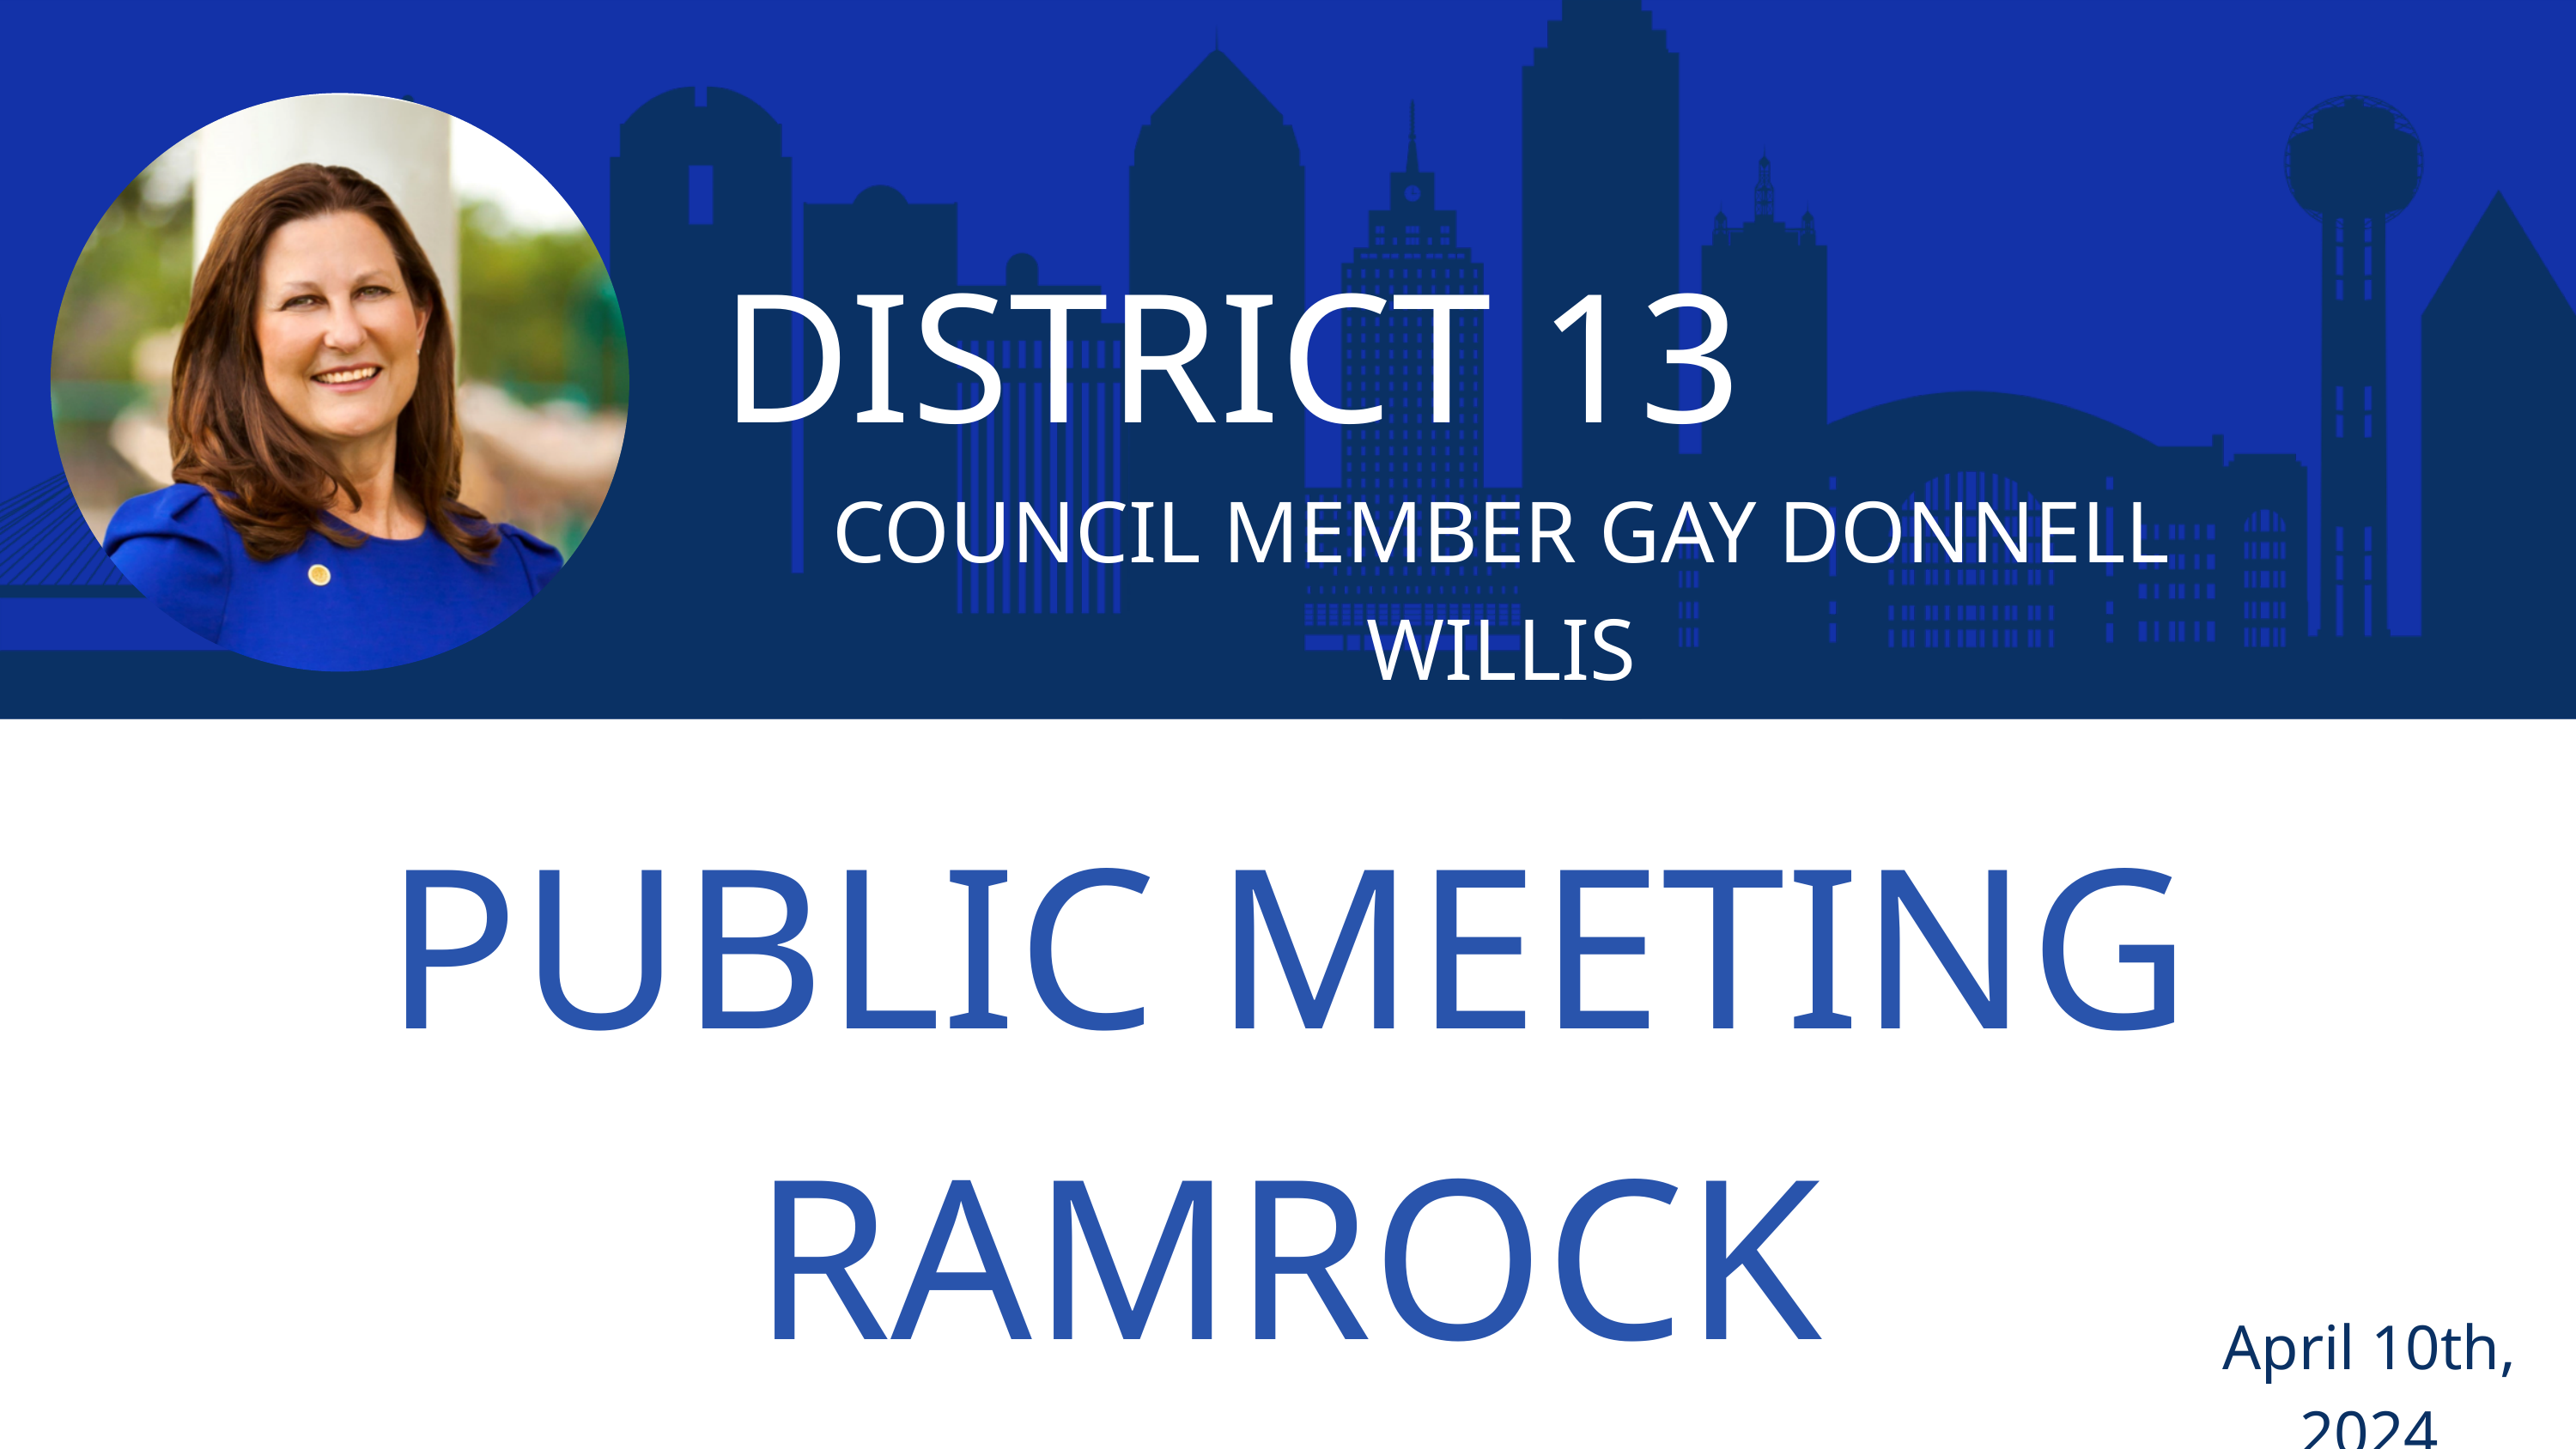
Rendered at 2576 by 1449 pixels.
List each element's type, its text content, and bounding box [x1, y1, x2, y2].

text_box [0, 0, 2576, 719]
text_box April 10th, 2024 [2210, 1296, 2528, 1449]
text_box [50, 93, 630, 672]
text_box PUBLIC MEETING RAMROCK PRESTON CENTER [329, 763, 2247, 1449]
